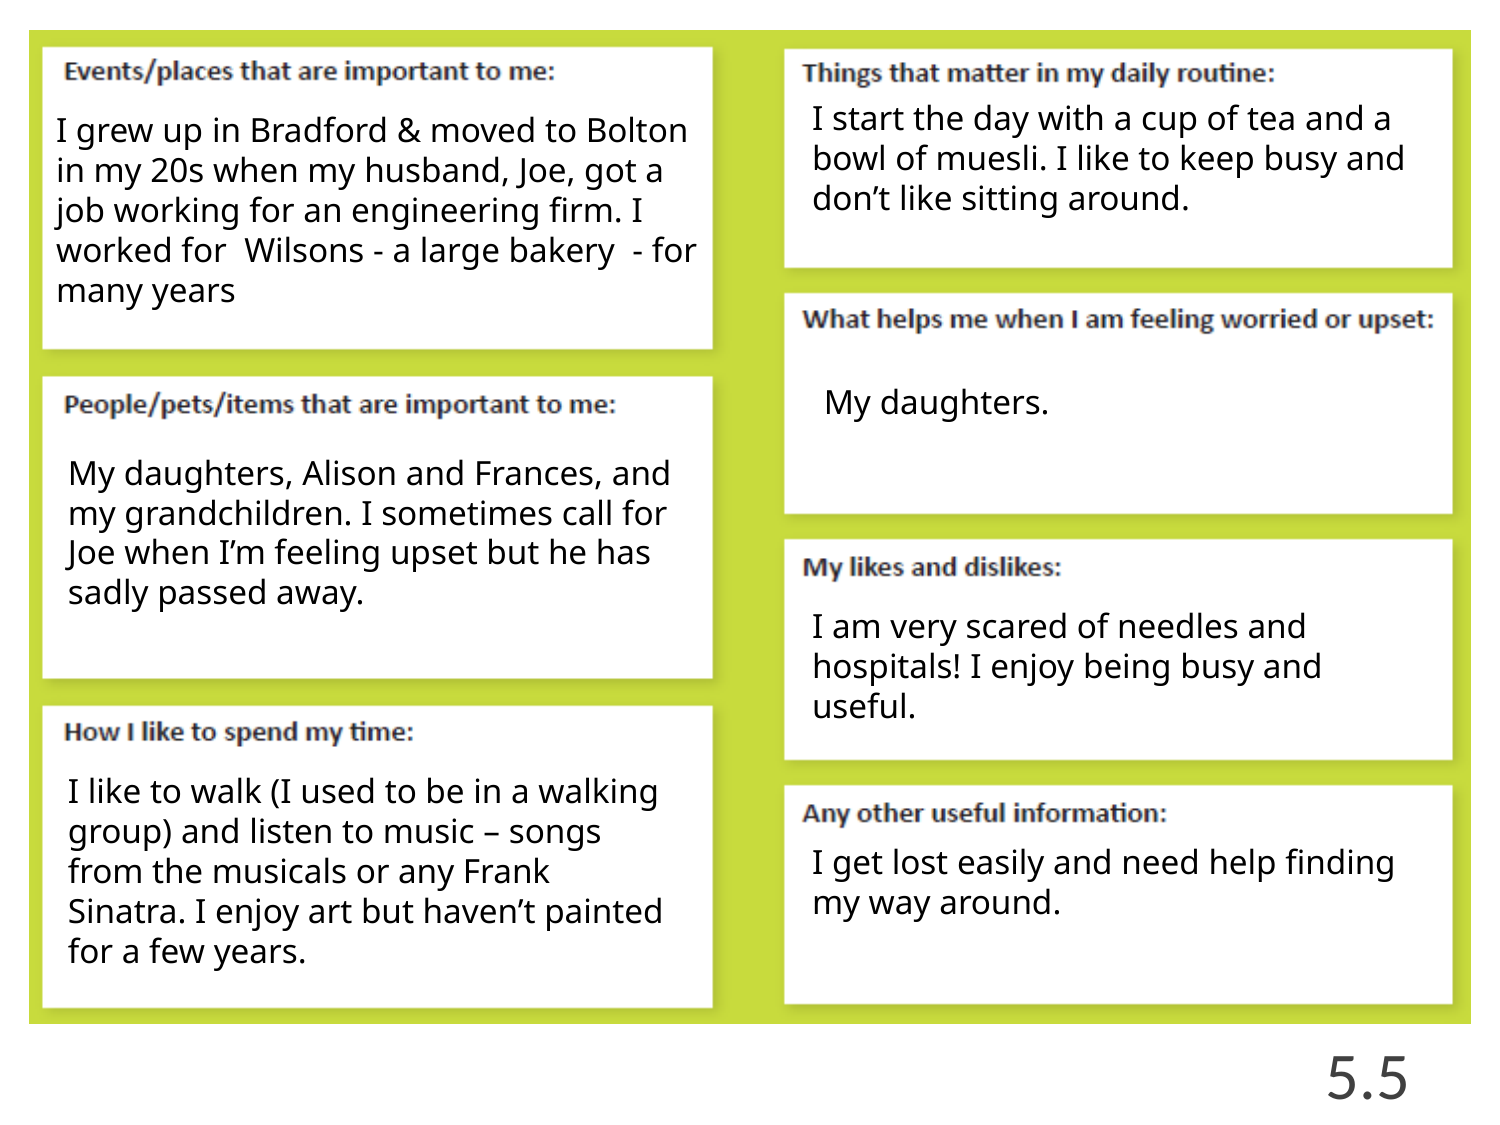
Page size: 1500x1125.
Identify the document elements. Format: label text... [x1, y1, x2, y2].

slide_number 5.5 [1074, 1042, 1425, 1103]
picture [29, 30, 1471, 1024]
